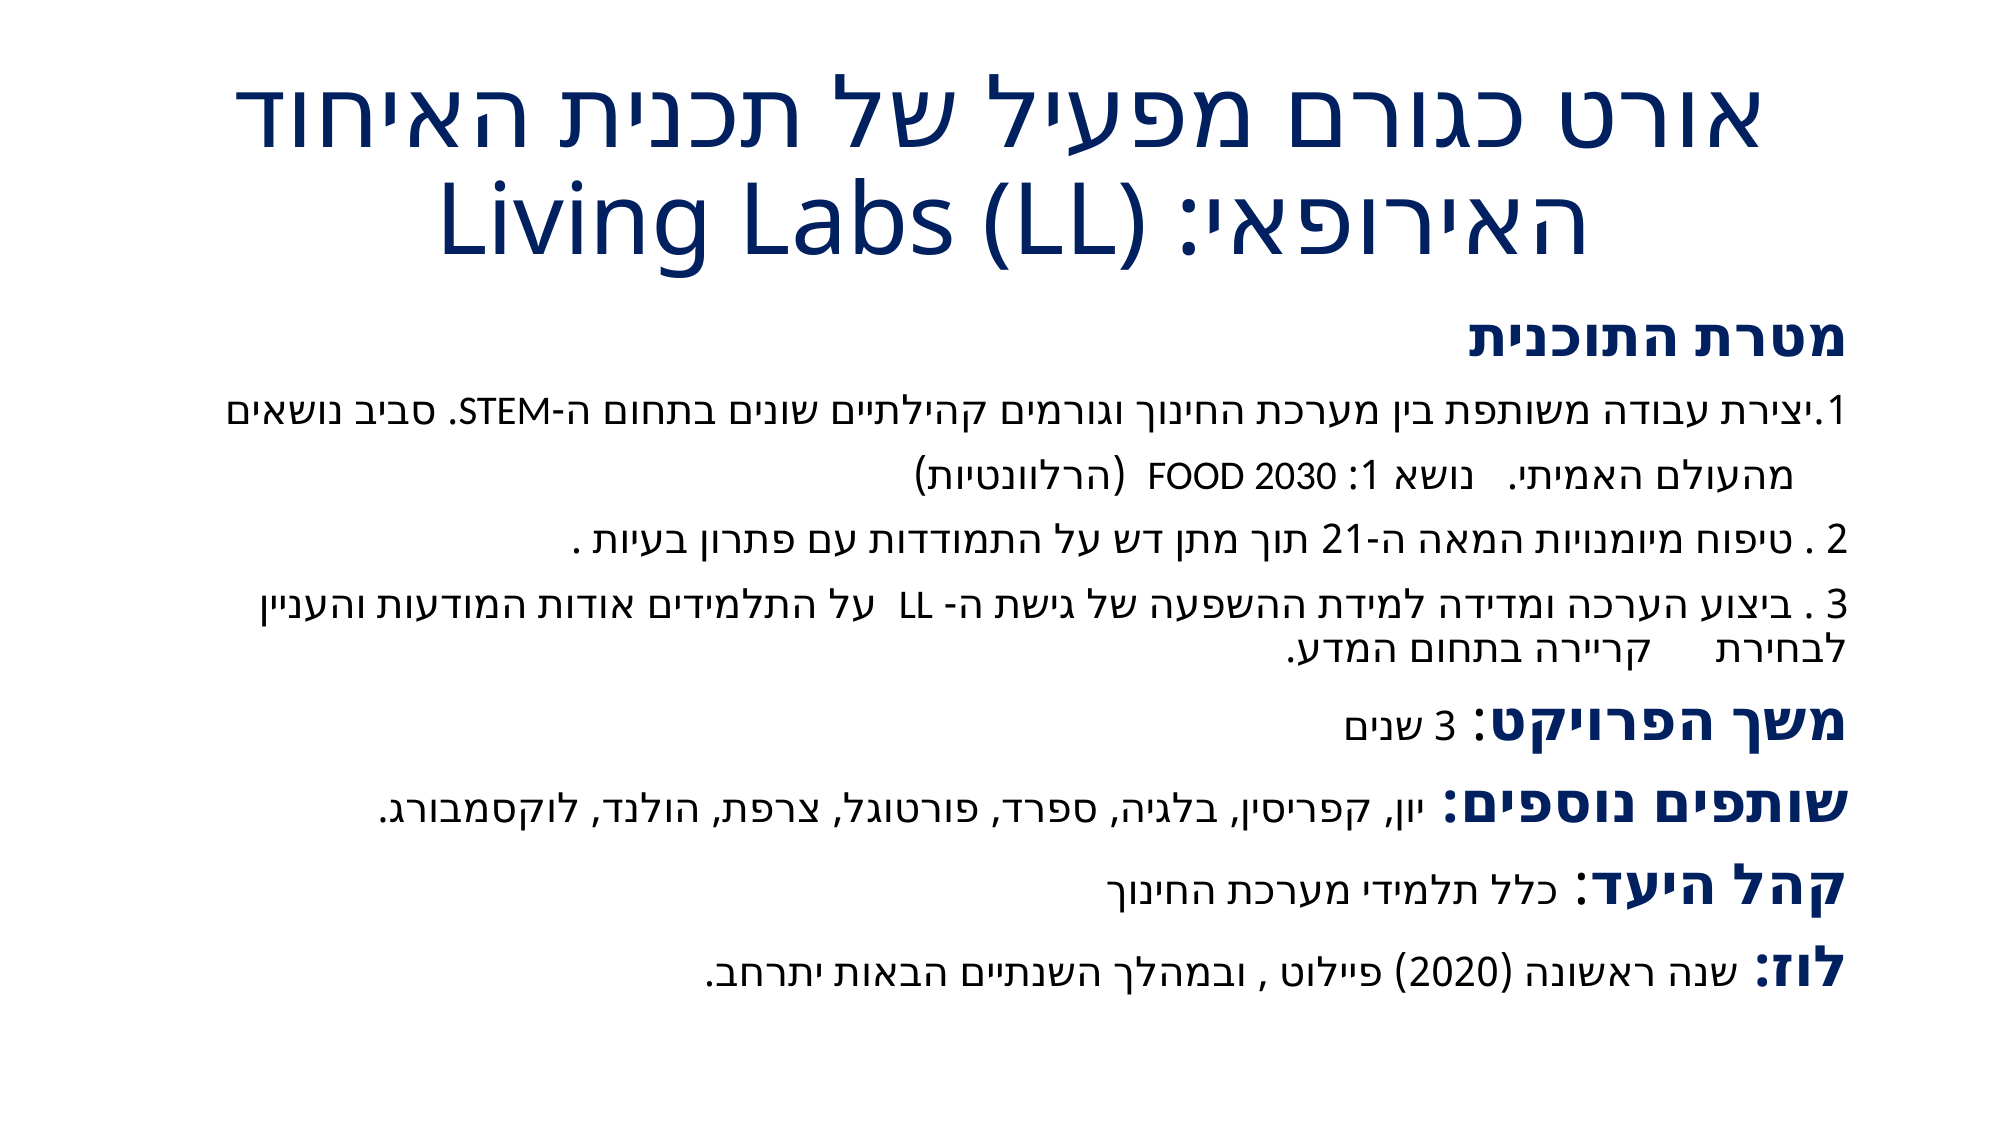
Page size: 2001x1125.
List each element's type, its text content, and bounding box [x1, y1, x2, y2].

list מטרת התוכנית 1.יצירת עבודה משותפת בין מערכת החינוך וגורמים קהילתיים שונים בתחום ה-STEM. סביב נושאים מהעולם האמיתי. נושא 1: FOOD 2030 (הרלוונטיות) 2 . טיפוח מיומנויות המאה ה-21 תוך מתן דש על התמודדות עם פתרון בעיות . 3 . ביצוע הערכה ומדידה למידת ההשפעה של גישת ה- LL על התלמידים אודות המודעות והעניין לבחירת קריירה בתחום המדע. משך הפרויקט: 3 שנים שותפים נוספים: יון, קפריסין, בלגיה, ספרד, פורטוגל, צרפת, הולנד, לוקסמבורג. קהל היעד: כלל תלמידי מערכת החינוך לוז: שנה ראשונה (2020) פיילוט , ובמהלך השנתיים הבאות יתרחב. [138, 299, 1864, 1014]
title אורט כגורם מפעיל של תכנית האיחוד האירופאי: Living Labs (LL) [138, 60, 1864, 278]
